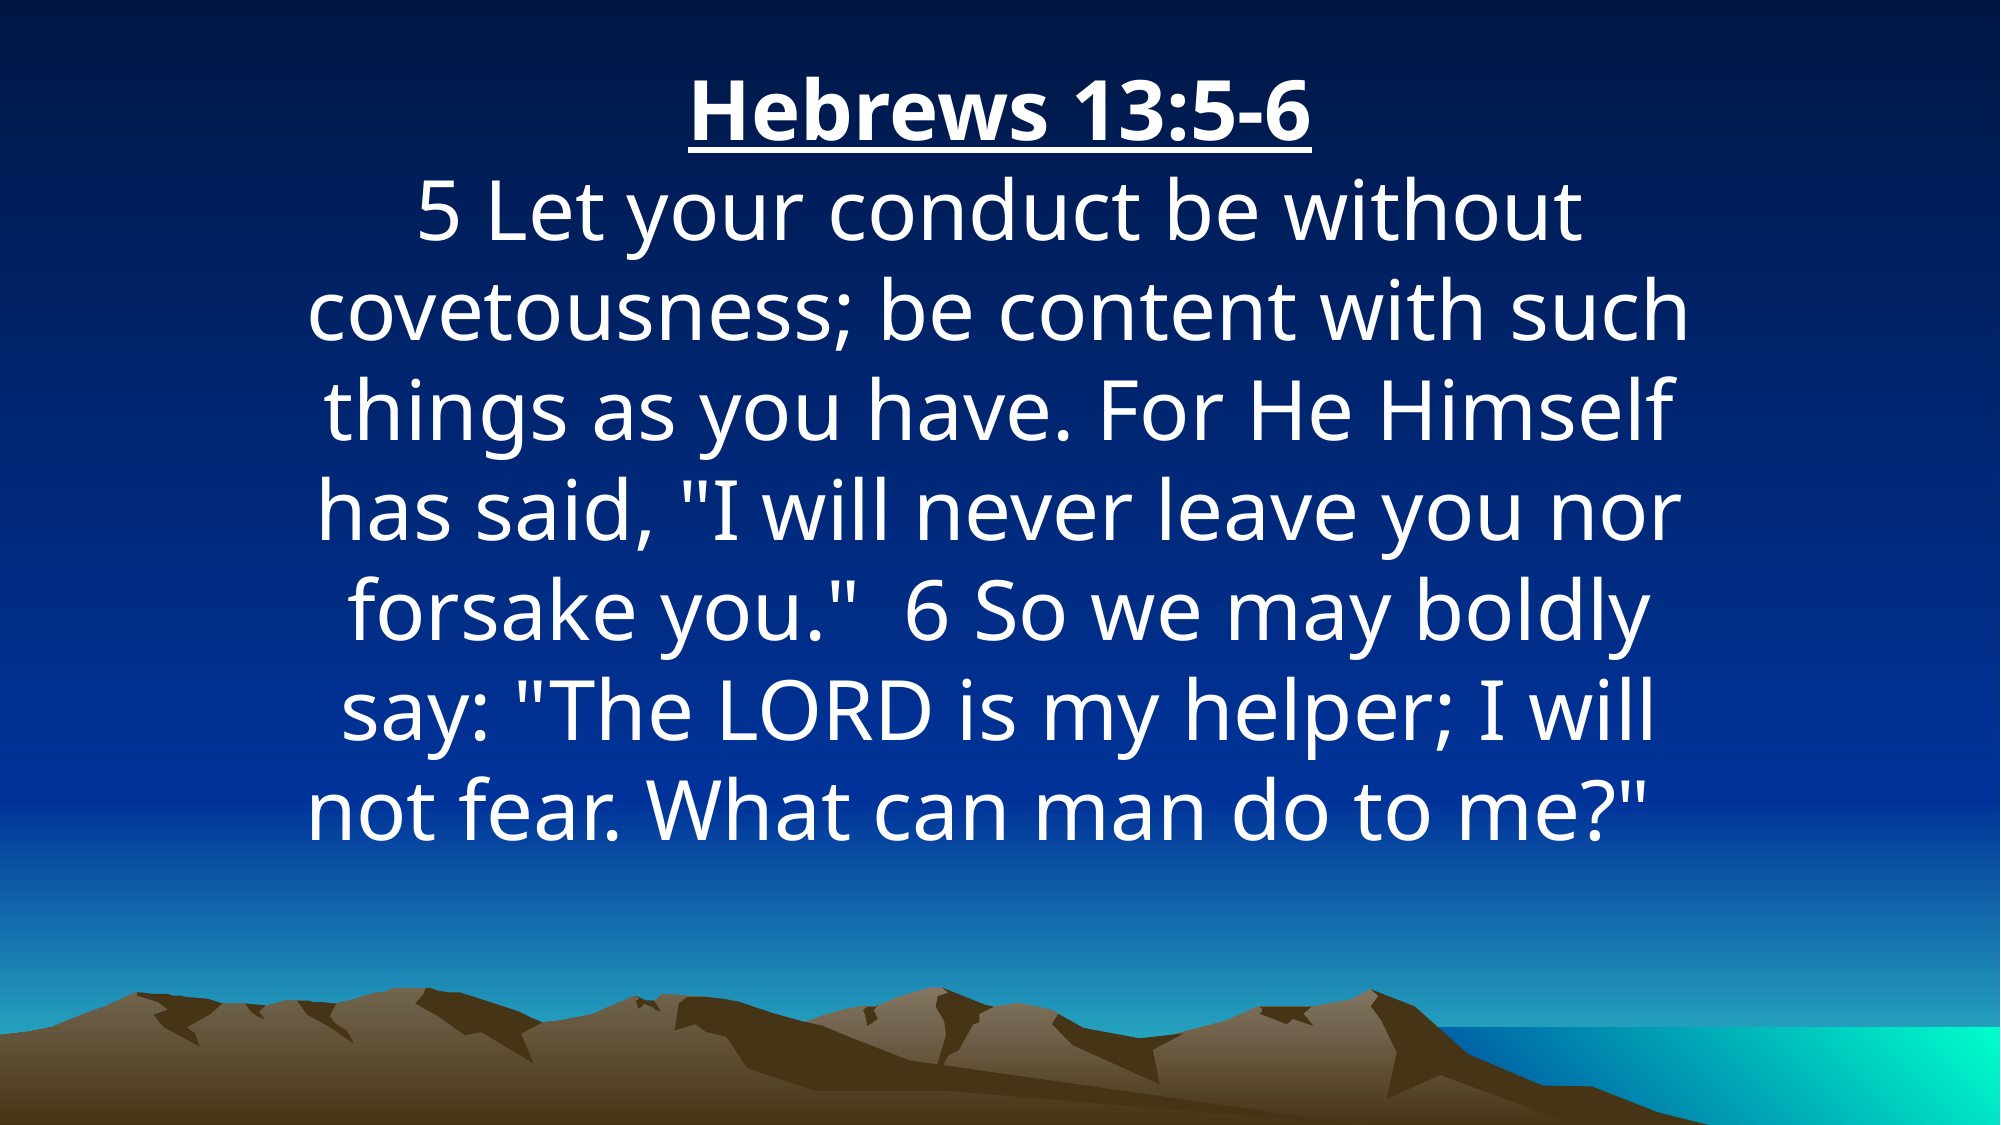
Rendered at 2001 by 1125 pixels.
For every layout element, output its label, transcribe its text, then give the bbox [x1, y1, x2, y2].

text_box Hebrews 13:5-6 5 Let your conduct be without covetousness; be content with such things as you have. For He Himself has said, "I will never leave you nor forsake you." 6 So we may boldly say: "The LORD is my helper; I will not fear. What can man do to me?" [249, 49, 1750, 875]
